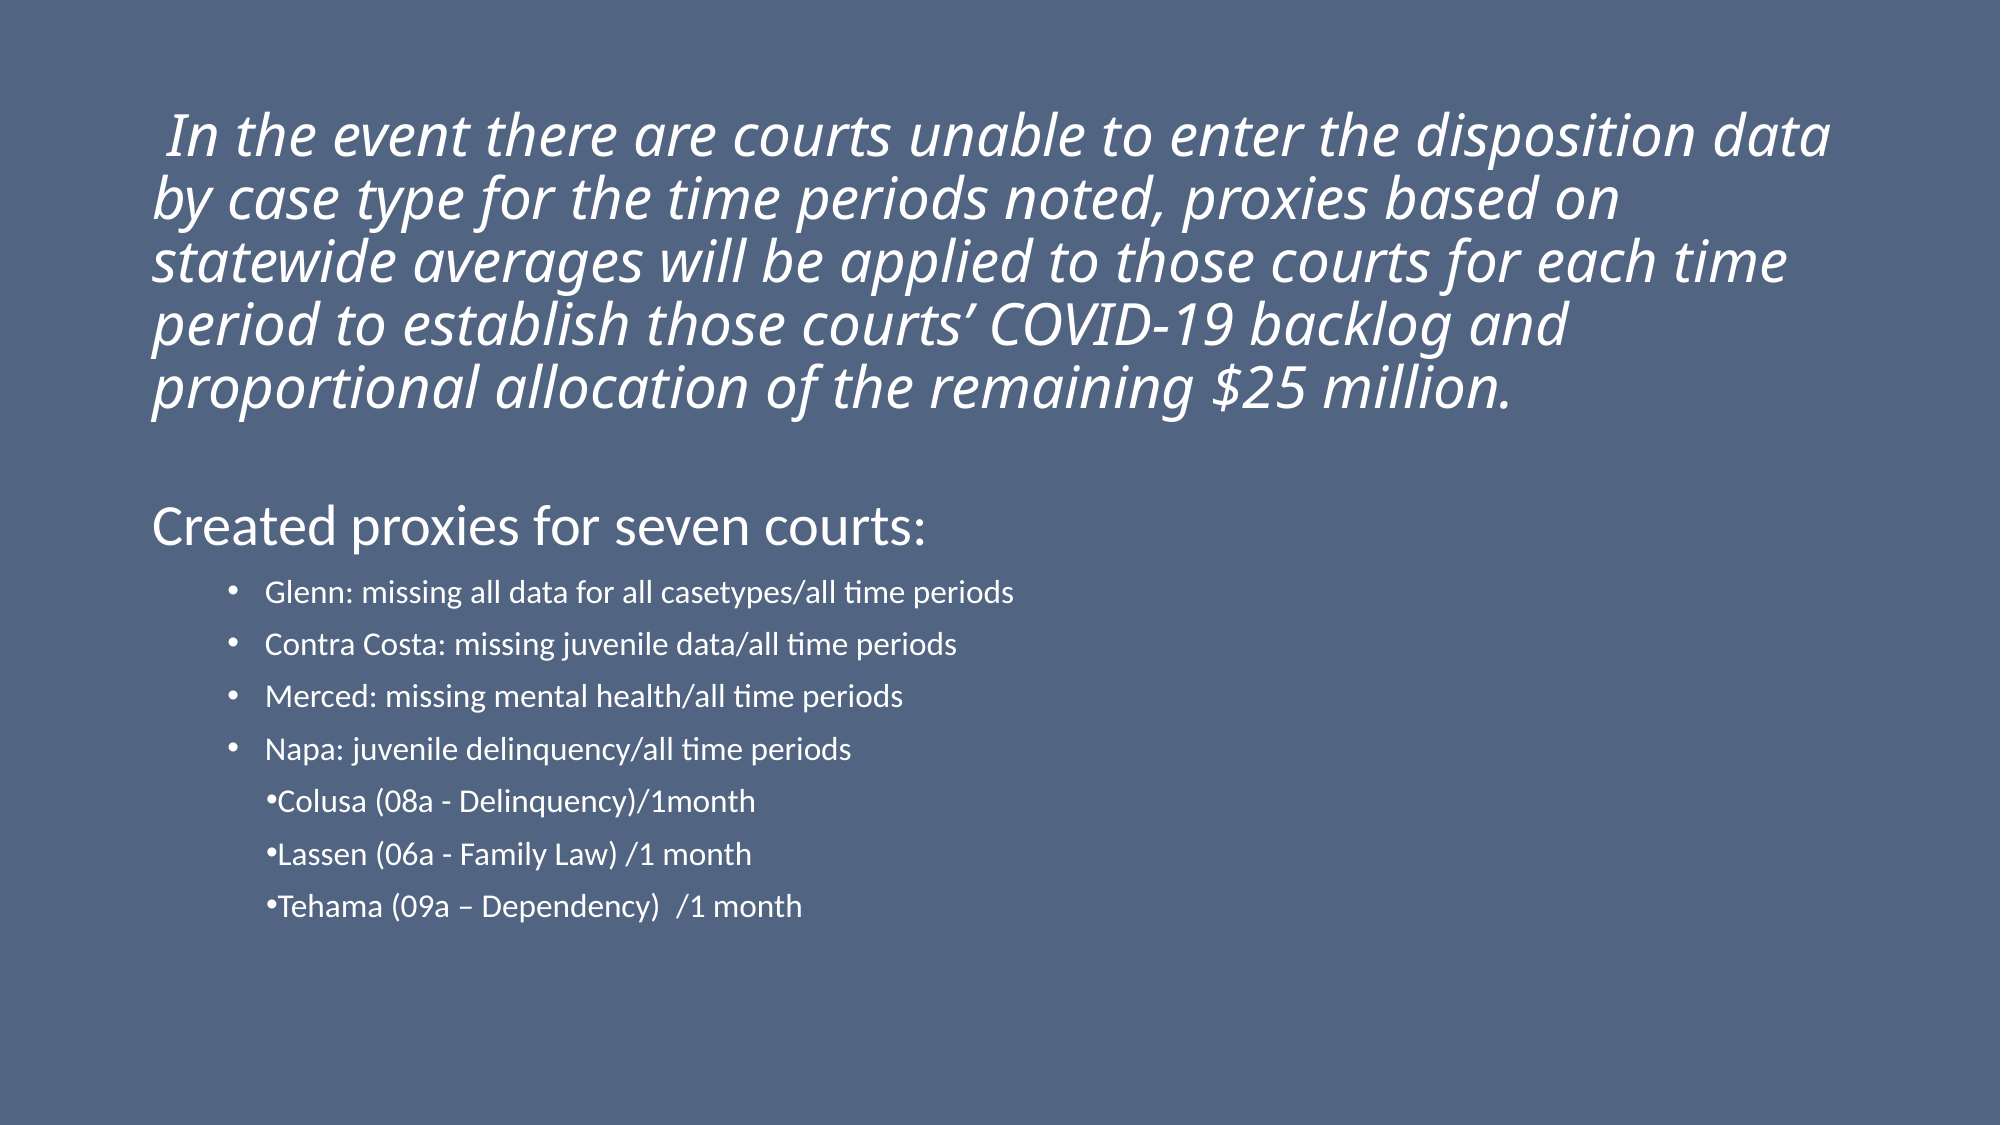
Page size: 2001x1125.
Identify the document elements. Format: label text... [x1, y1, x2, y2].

list Created proxies for seven courts: Glenn: missing all data for all casetypes/all time periods Contra Costa: missing juvenile data/all time periods Merced: missing mental health/all time periods Napa: juvenile delinquency/all time periods Colusa (08a - Delinquency)/1month Lassen (06a - Family Law) /1 month Tehama (09a – Dependency) /1 month [137, 396, 1863, 1014]
title In the event there are courts unable to enter the disposition data by case type for the time periods noted, proxies based on statewide averages will be applied to those courts for each time period to establish those courts’ COVID-19 backlog and proportional allocation of the remaining $25 million. [137, 96, 1863, 396]
